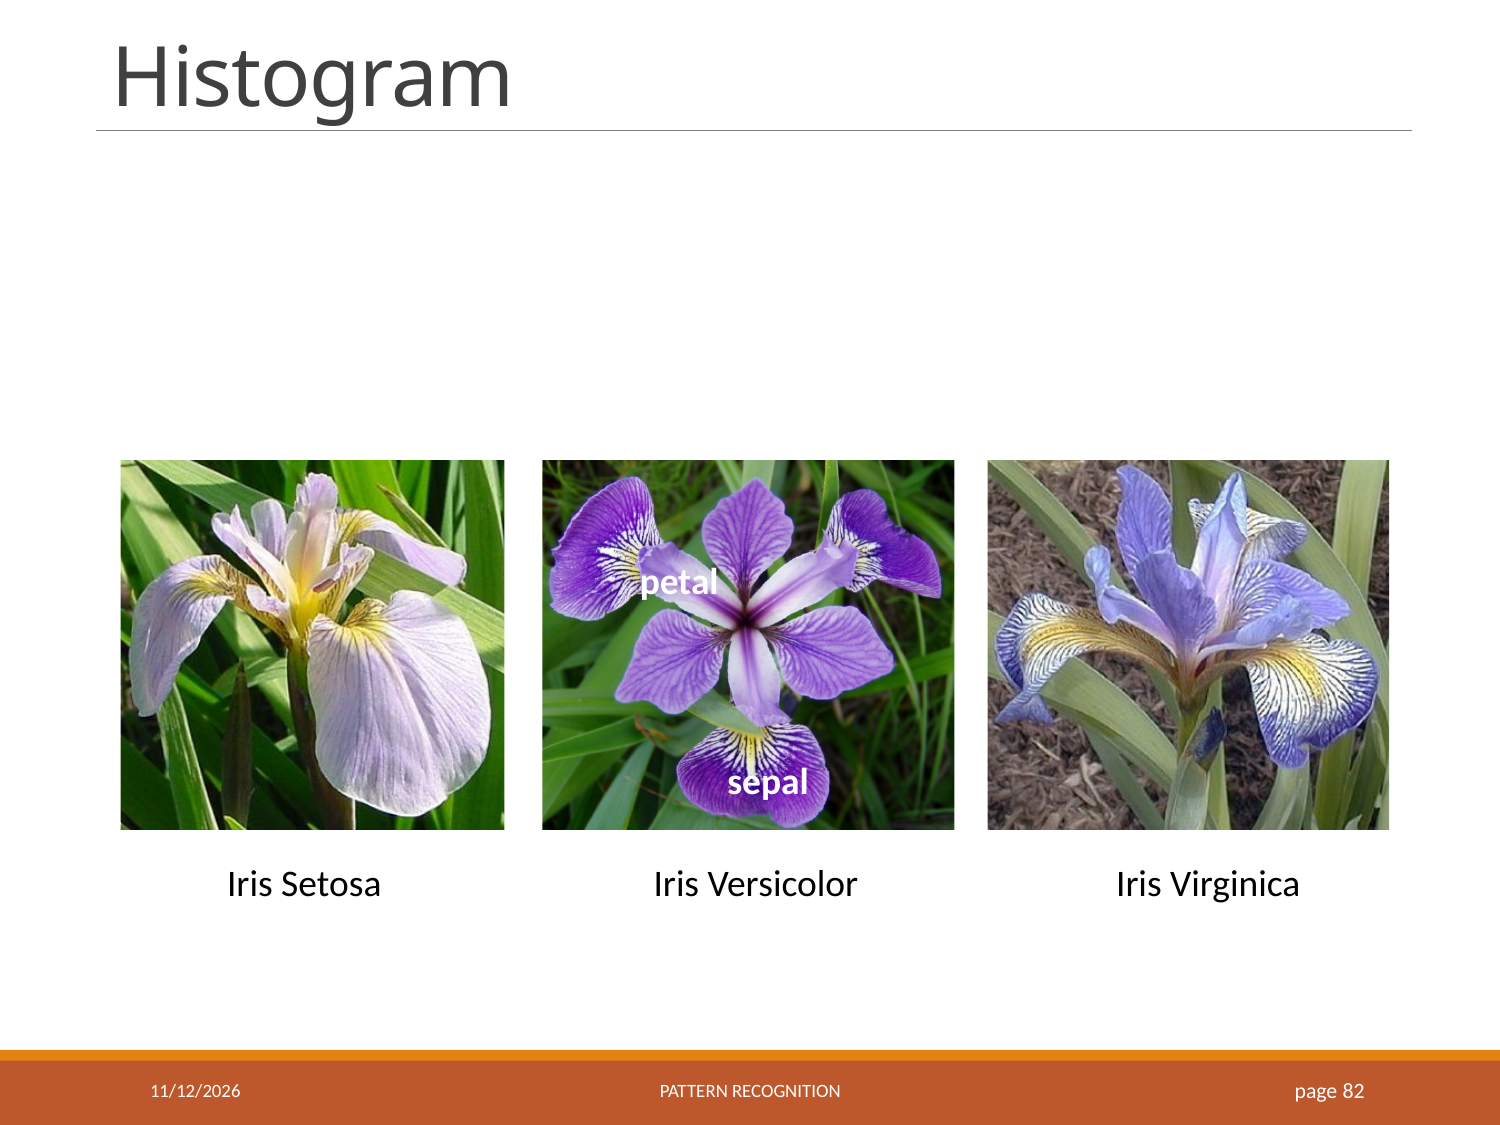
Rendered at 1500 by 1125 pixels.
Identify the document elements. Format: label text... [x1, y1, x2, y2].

footer Pattern recognition [453, 1059, 1047, 1120]
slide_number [135, 1059, 440, 1120]
picture [541, 459, 955, 831]
text_box Iris Versicolor [638, 851, 874, 912]
picture [986, 459, 1390, 831]
text_box Iris Setosa [212, 851, 425, 912]
picture [120, 459, 505, 831]
title Histogram [96, 19, 1413, 131]
slide_number page 82 [1218, 1059, 1380, 1120]
text_box Iris Virginica [1101, 851, 1316, 912]
